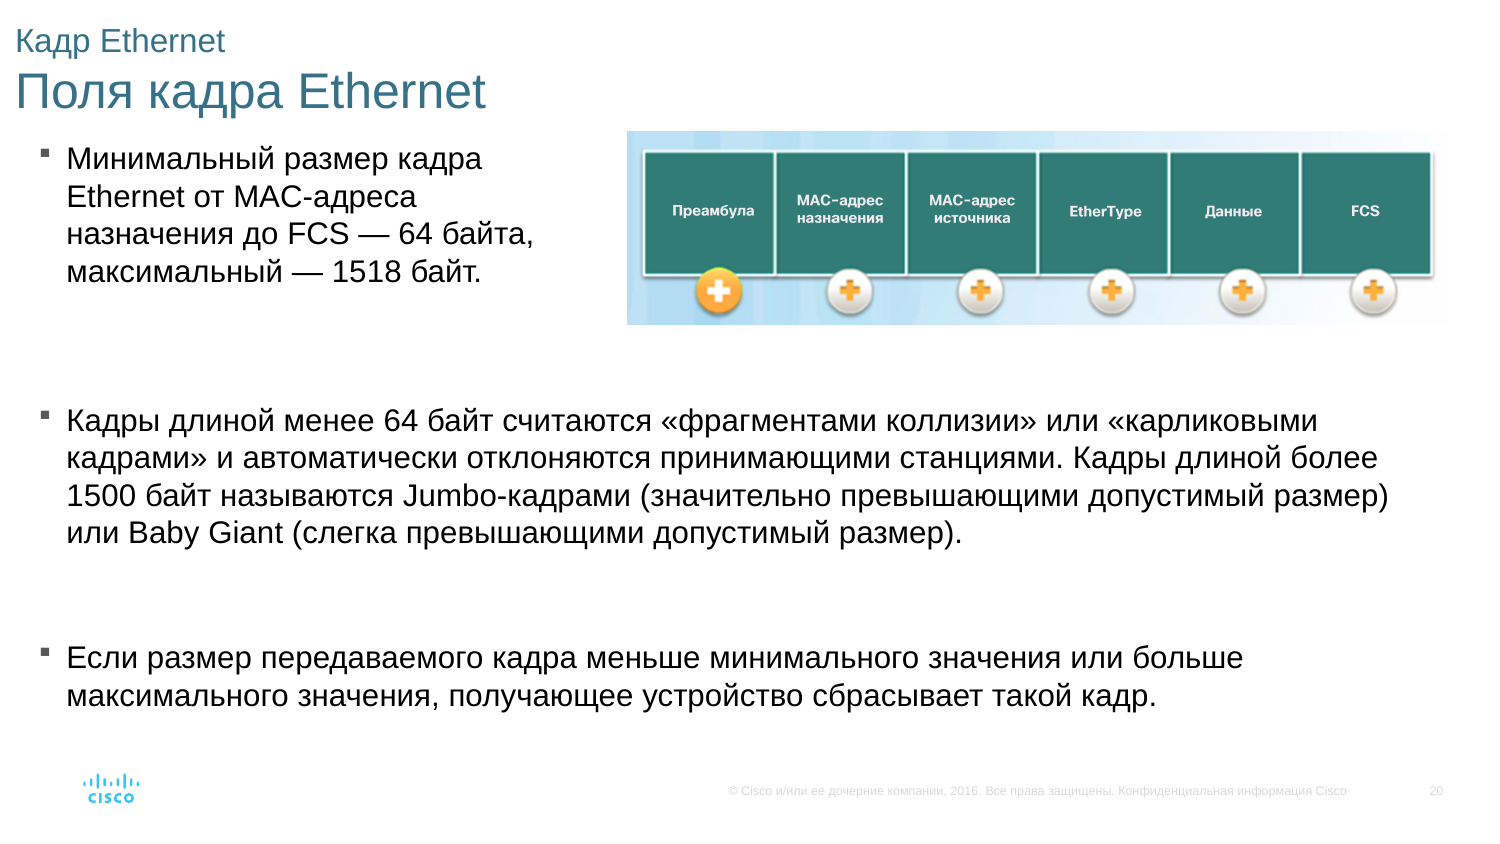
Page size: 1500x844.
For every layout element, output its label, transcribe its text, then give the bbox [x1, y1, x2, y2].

text_box Кадры длиной менее 64 байт считаются «фрагментами коллизии» или «карликовыми кадрами» и автоматически отклоняются принимающими станциями. Кадры длиной более 1500 байт называются Jumbo-кадрами (значительно превышающими допустимый размер) или Baby Giant (слегка превышающими допустимый размер). Если размер передаваемого кадра меньше минимального значения или больше максимального значения, получающее устройство сбрасывает такой кадр. [23, 392, 1476, 735]
list Минимальный размер кадра Ethernet от MAC-адреса назначения до FCS — 64 байта, максимальный — 1518 байт. [23, 131, 575, 340]
picture [627, 131, 1448, 325]
title Кадр Ethernet Поля кадра Ethernet [0, 6, 1500, 131]
